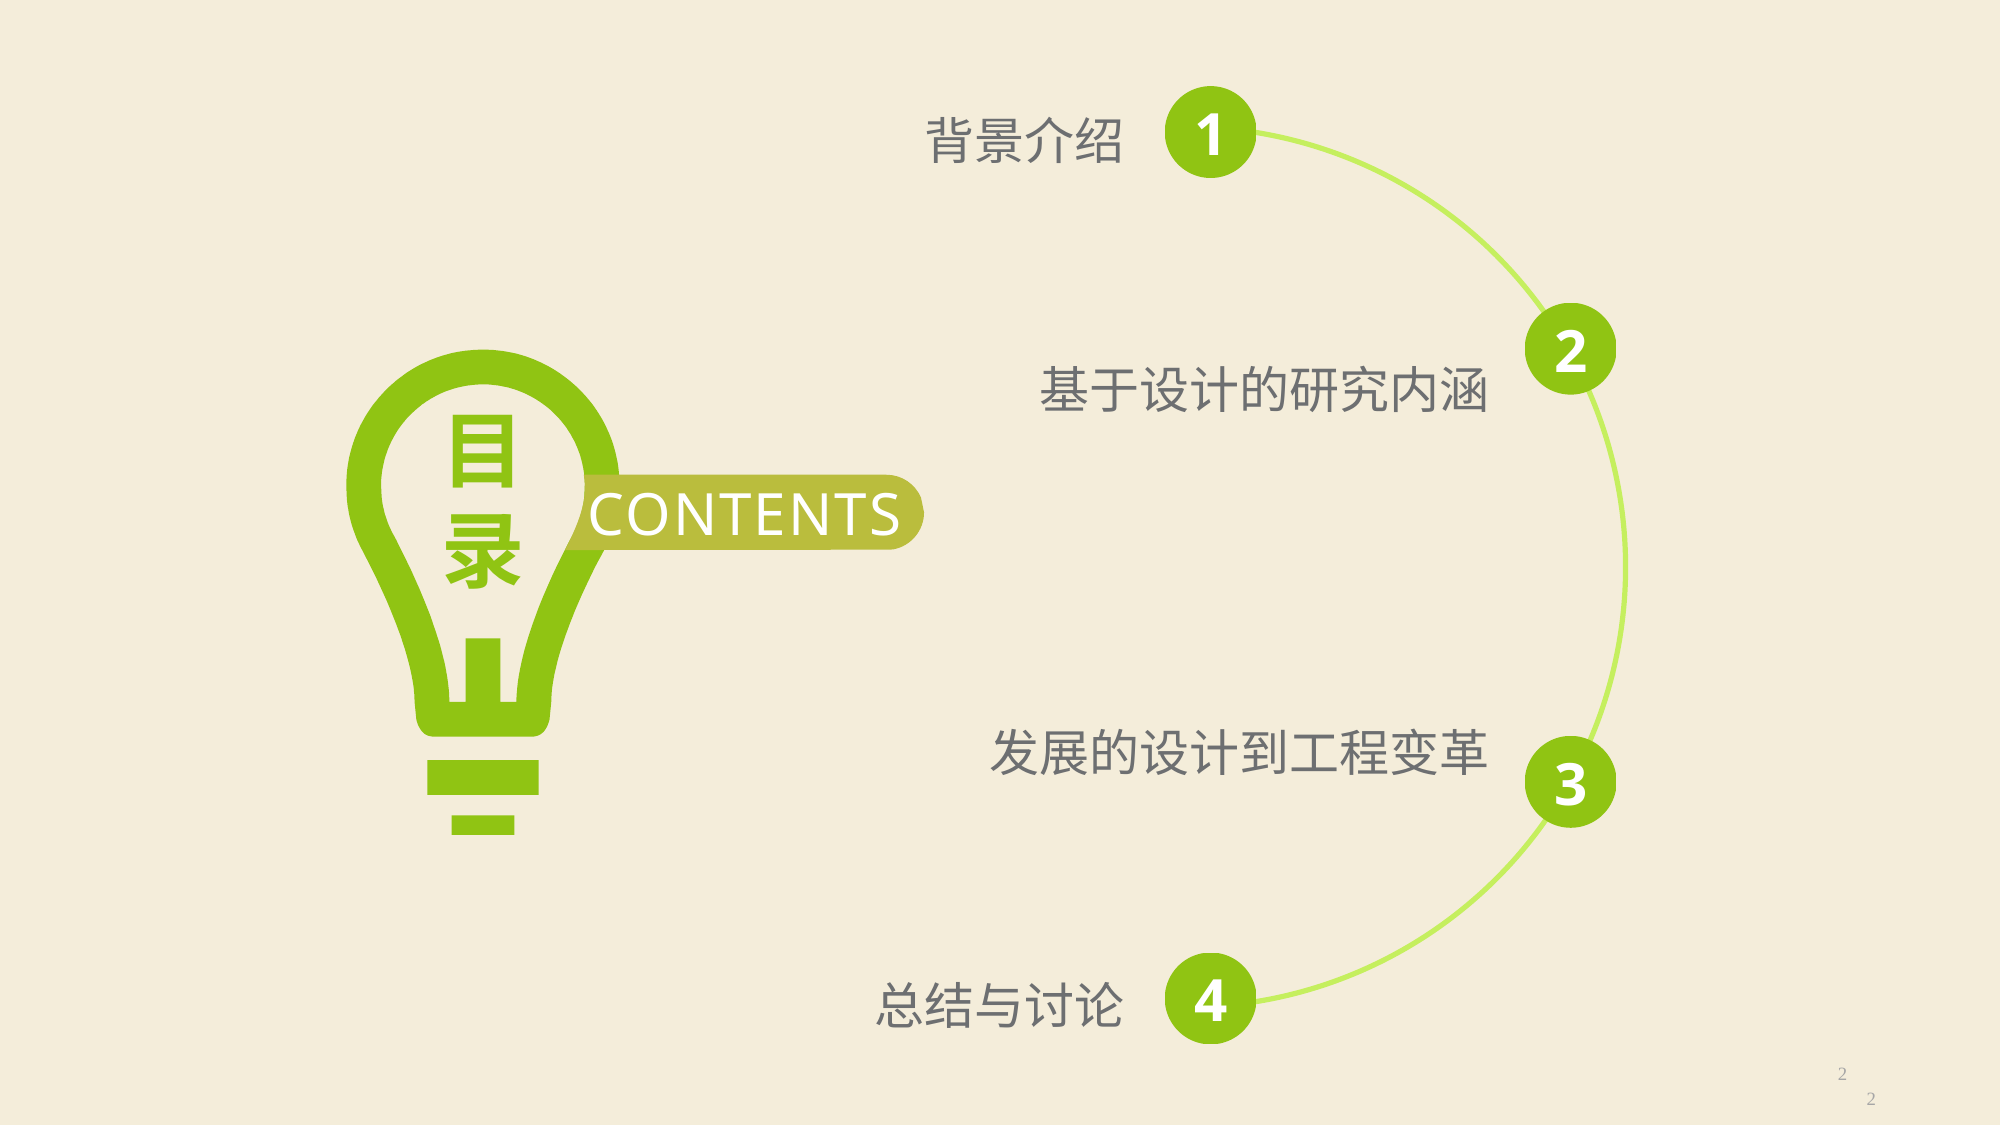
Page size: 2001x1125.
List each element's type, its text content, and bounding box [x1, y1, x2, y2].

text_box 目 录 [427, 760, 539, 795]
text_box 4 [1163, 951, 1258, 1046]
text_box [1183, 132, 1627, 1002]
text_box 基于设计的研究内涵 [930, 292, 1505, 473]
text_box 背景介绍 [565, 42, 1140, 224]
text_box 2 [1523, 301, 1618, 396]
text_box 3 [1523, 734, 1618, 829]
text_box 目 录 [451, 815, 515, 835]
text_box CONTENTS [563, 473, 926, 552]
text_box 目 录 [346, 349, 619, 737]
text_box 发展的设计到工程变革 [930, 654, 1505, 836]
text_box 总结与讨论 [565, 908, 1140, 1089]
slide_number 2 [1412, 1042, 1863, 1103]
text_box 1 [1163, 85, 1258, 180]
